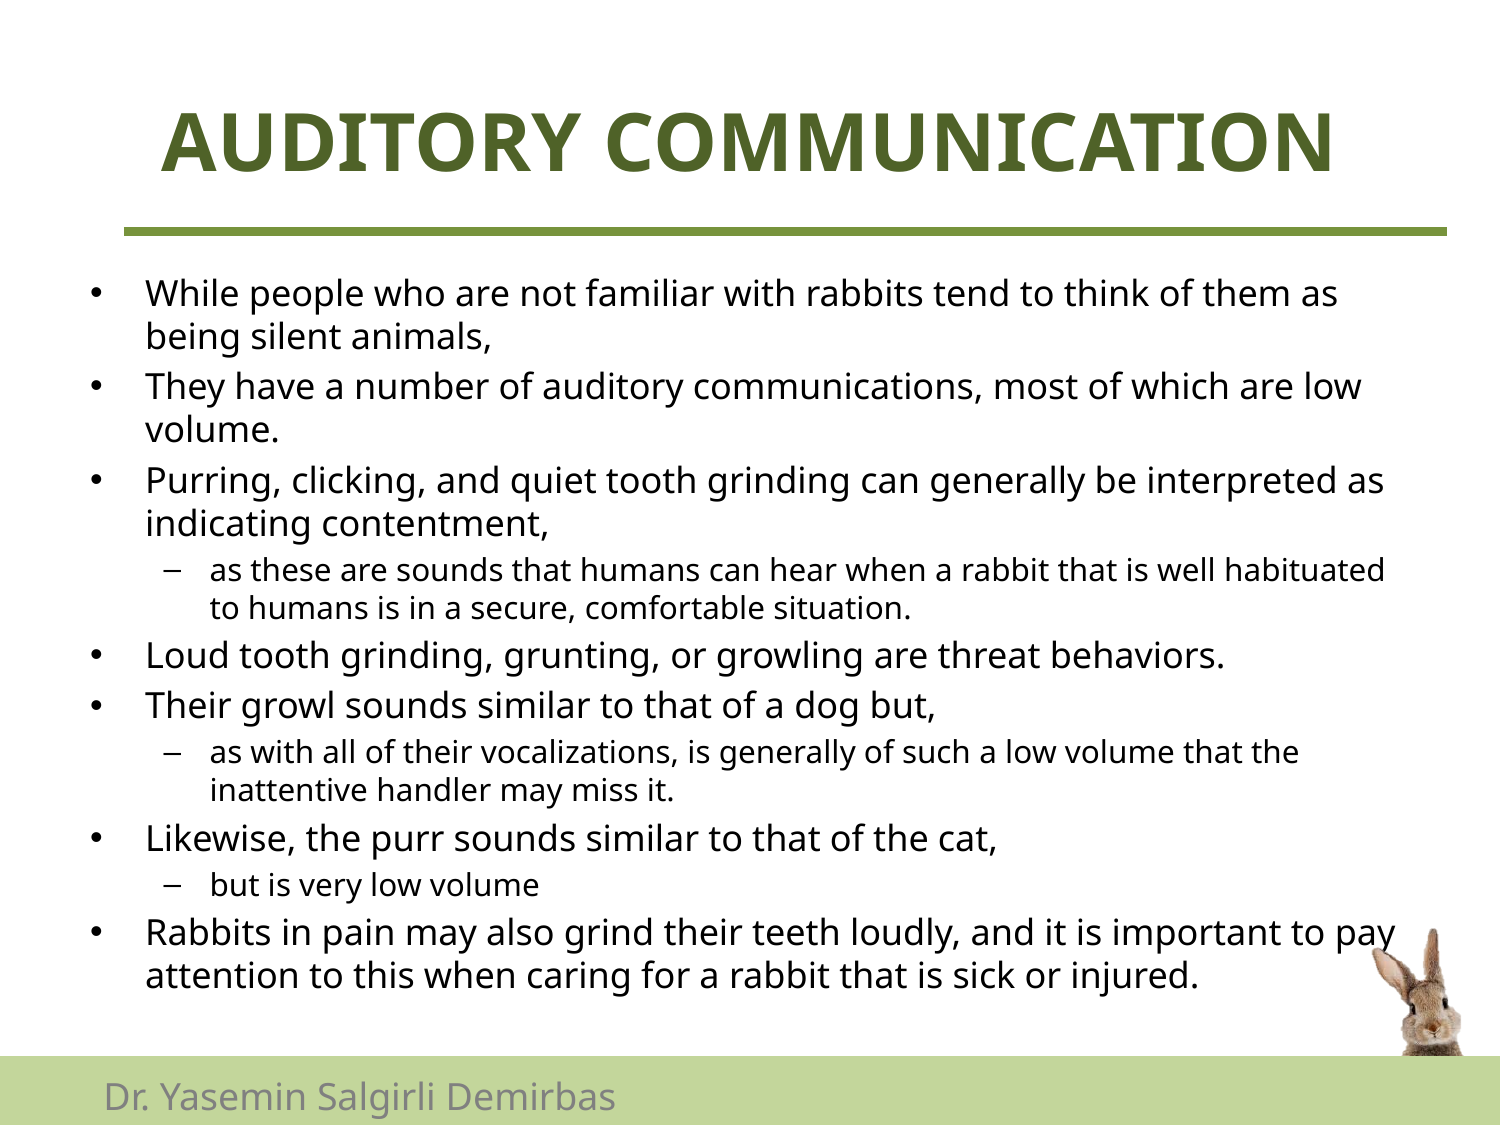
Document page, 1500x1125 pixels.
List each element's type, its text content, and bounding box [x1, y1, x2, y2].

text_box [0, 1056, 1500, 1125]
picture [1363, 924, 1482, 1096]
text_box Dr. Yasemin Salgirli Demirbas [88, 1065, 809, 1125]
title AUDITORY COMMUNICATION [75, 45, 1425, 233]
list While people who are not familiar with rabbits tend to think of them as being silent animals, They have a number of auditory communications, most of which are low volume. Purring, clicking, and quiet tooth grinding can generally be interpreted as indicating contentment, as these are sounds that humans can hear when a rabbit that is well habituated to humans is in a secure, comfortable situation. Loud tooth grinding, grunting, or growling are threat behaviors. Their growl sounds similar to that of a dog but, as with all of their vocalizations, is generally of such a low volume that the inattentive handler may miss it. Likewise, the purr sounds similar to that of the cat, but is very low volume Rabbits in pain may also grind their teeth loudly, and it is important to pay attention to this when caring for a rabbit that is sick or injured. [75, 262, 1425, 1005]
